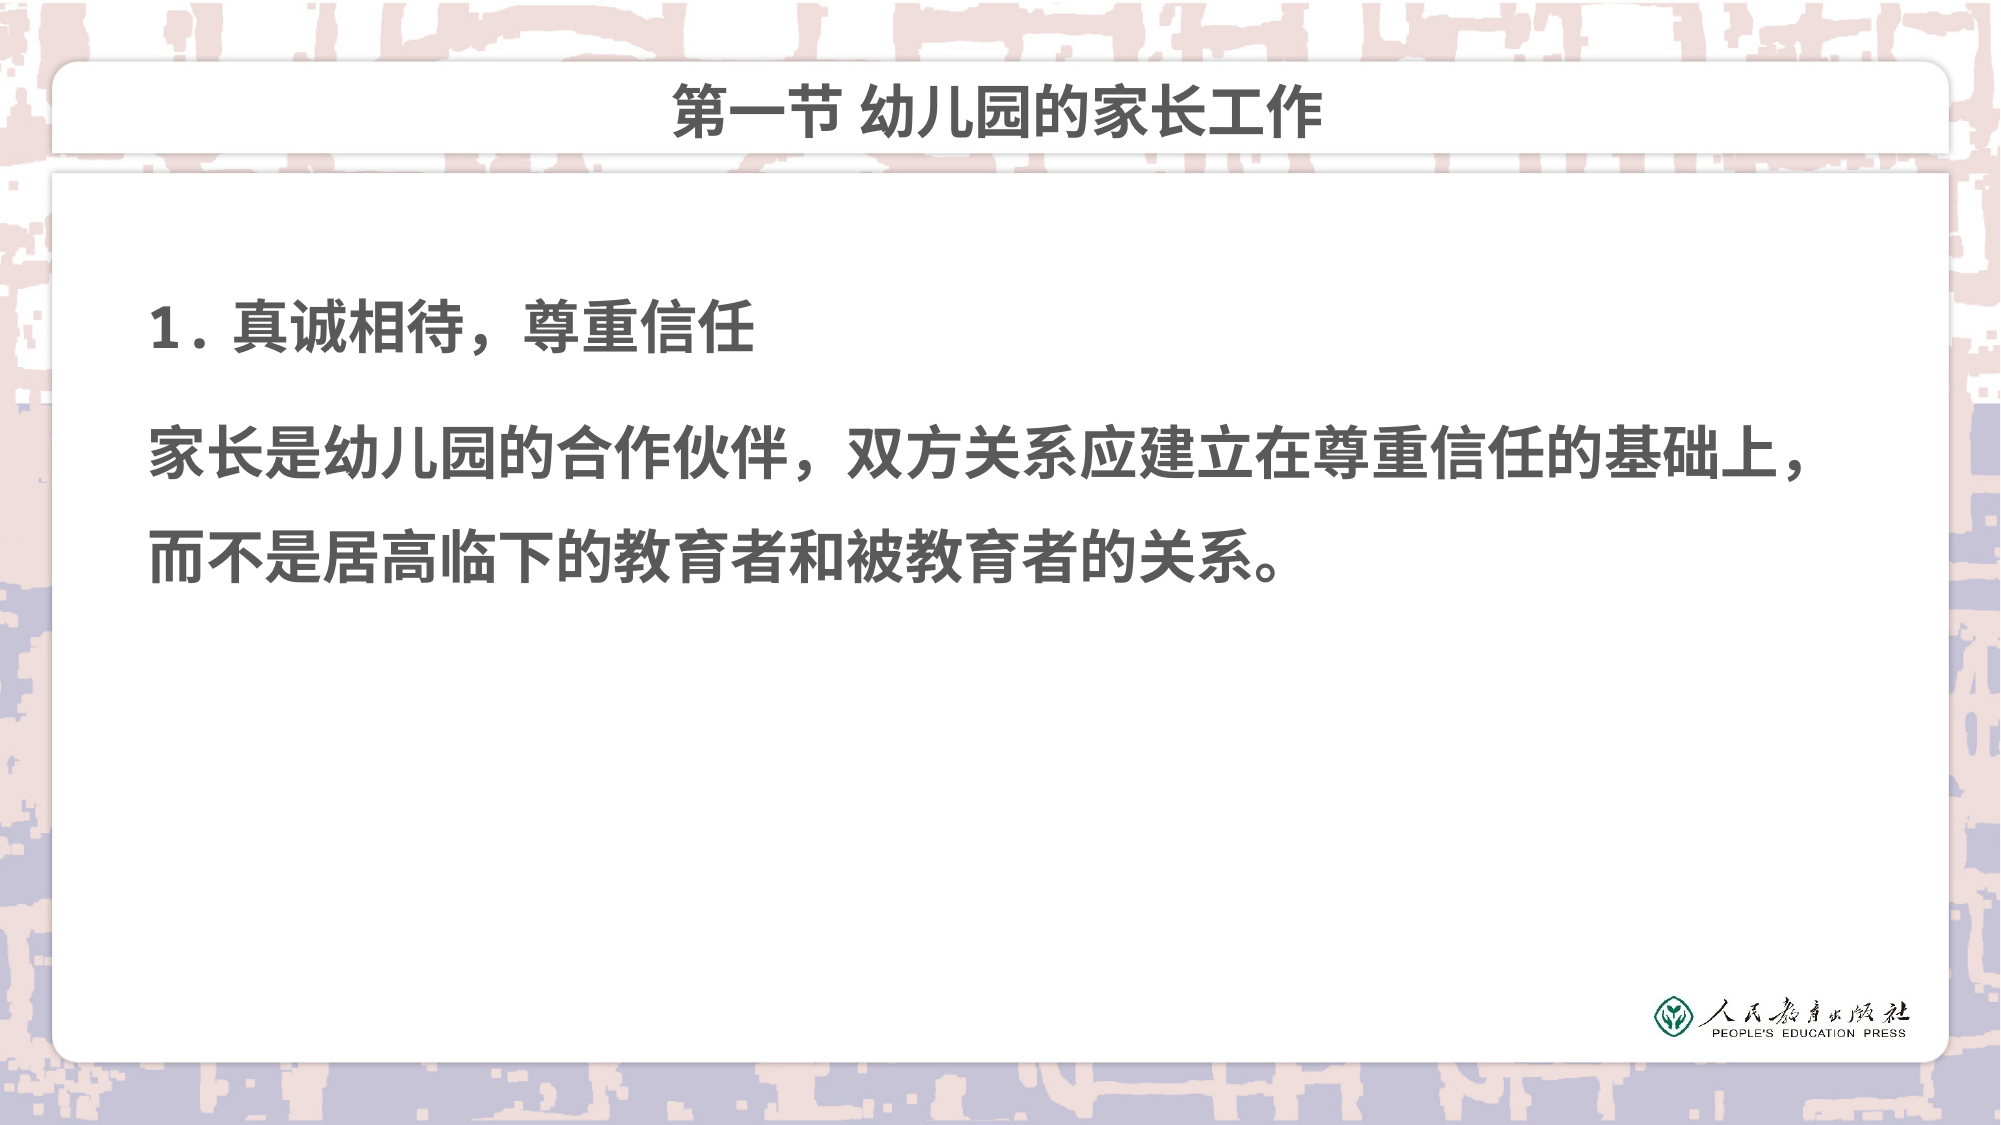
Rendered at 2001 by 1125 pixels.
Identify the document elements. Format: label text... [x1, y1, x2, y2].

picture [0, 0, 2001, 1125]
list 1.真诚相待，尊重信任 家长是幼儿园的合作伙伴，双方关系应建立在尊重信任的基础上，而不是居高临下的教育者和被教育者的关系。 [132, 247, 1858, 962]
title 第一节 幼儿园的家长工作 [50, 66, 1945, 162]
